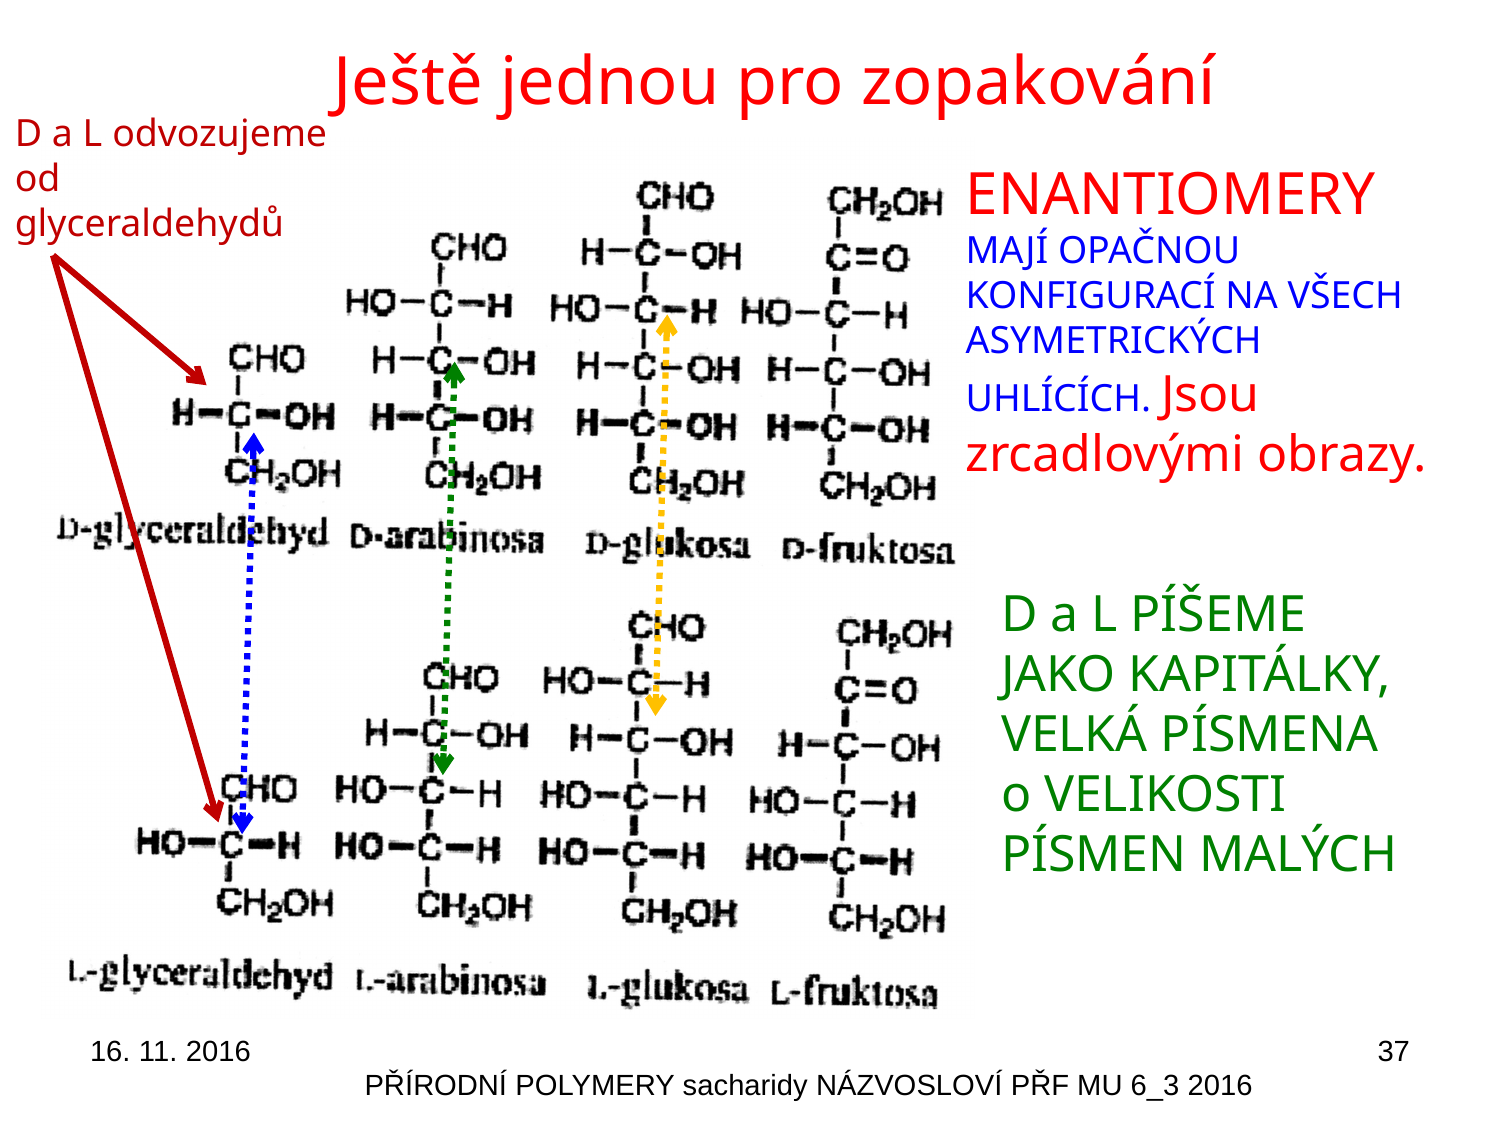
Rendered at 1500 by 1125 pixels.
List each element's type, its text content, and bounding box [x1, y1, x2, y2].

text_box Ještě jednou pro zopakování [100, 19, 1451, 138]
text_box ENANTIOMERY MAJÍ OPAČNOU KONFIGURACÍ NA VŠECH ASYMETRICKÝCH UHLÍCÍCH. Jsou zrcadlovými obrazy. [980, 149, 1471, 489]
slide_number 37 [1074, 1024, 1426, 1103]
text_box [655, 314, 668, 717]
picture [40, 136, 975, 1019]
text_box d a l píšeme jako kapitálky, VELKÁ PÍSMENA o velikosti písmen malých [986, 574, 1447, 889]
text_box D a L odvozujeme od glyceraldehydů [0, 101, 349, 252]
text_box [52, 255, 219, 823]
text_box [241, 432, 255, 835]
slide_number 16. 11. 2016 [74, 1028, 426, 1103]
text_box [442, 361, 455, 776]
footer PŘÍRODNÍ POLYMERY sacharidy NÁZVOSLOVÍ PŘF MU 6_3 2016 [265, 1058, 1074, 1103]
